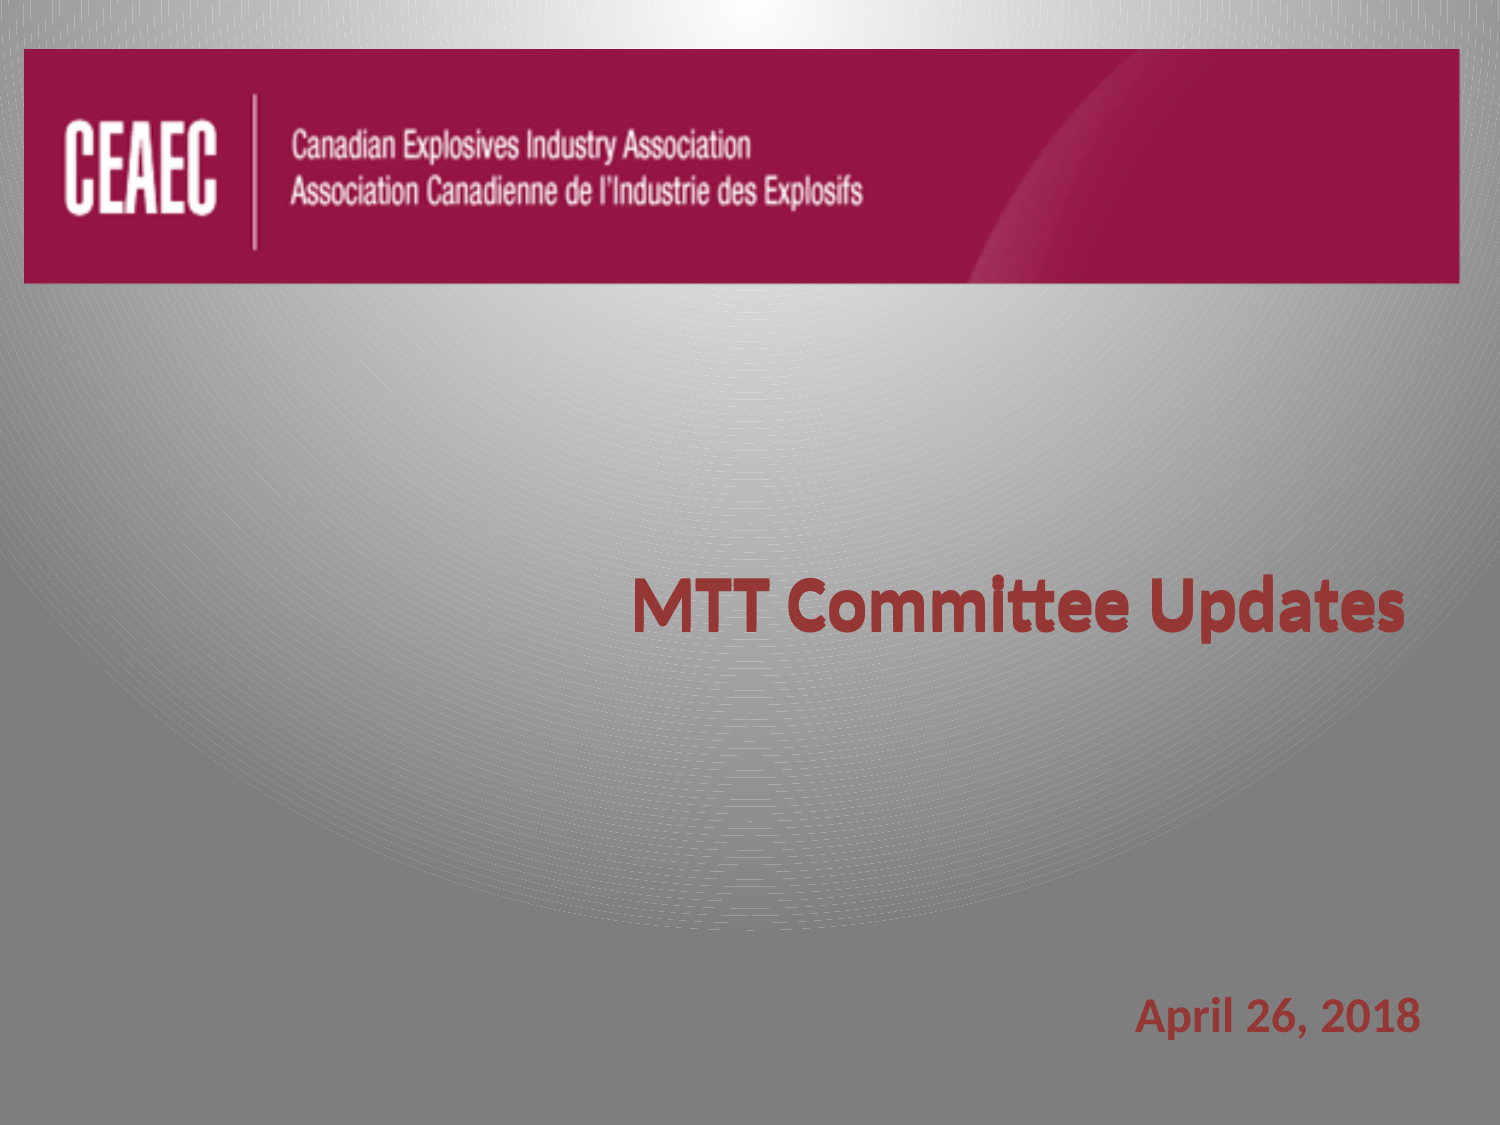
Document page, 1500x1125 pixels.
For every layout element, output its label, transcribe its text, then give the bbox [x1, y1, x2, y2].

text_box MTT Committee Updates [612, 549, 1425, 655]
picture [24, 49, 1463, 287]
text_box MTT Committee Updates [612, 545, 1425, 549]
text_box April 26, 2018 [623, 974, 1437, 1050]
